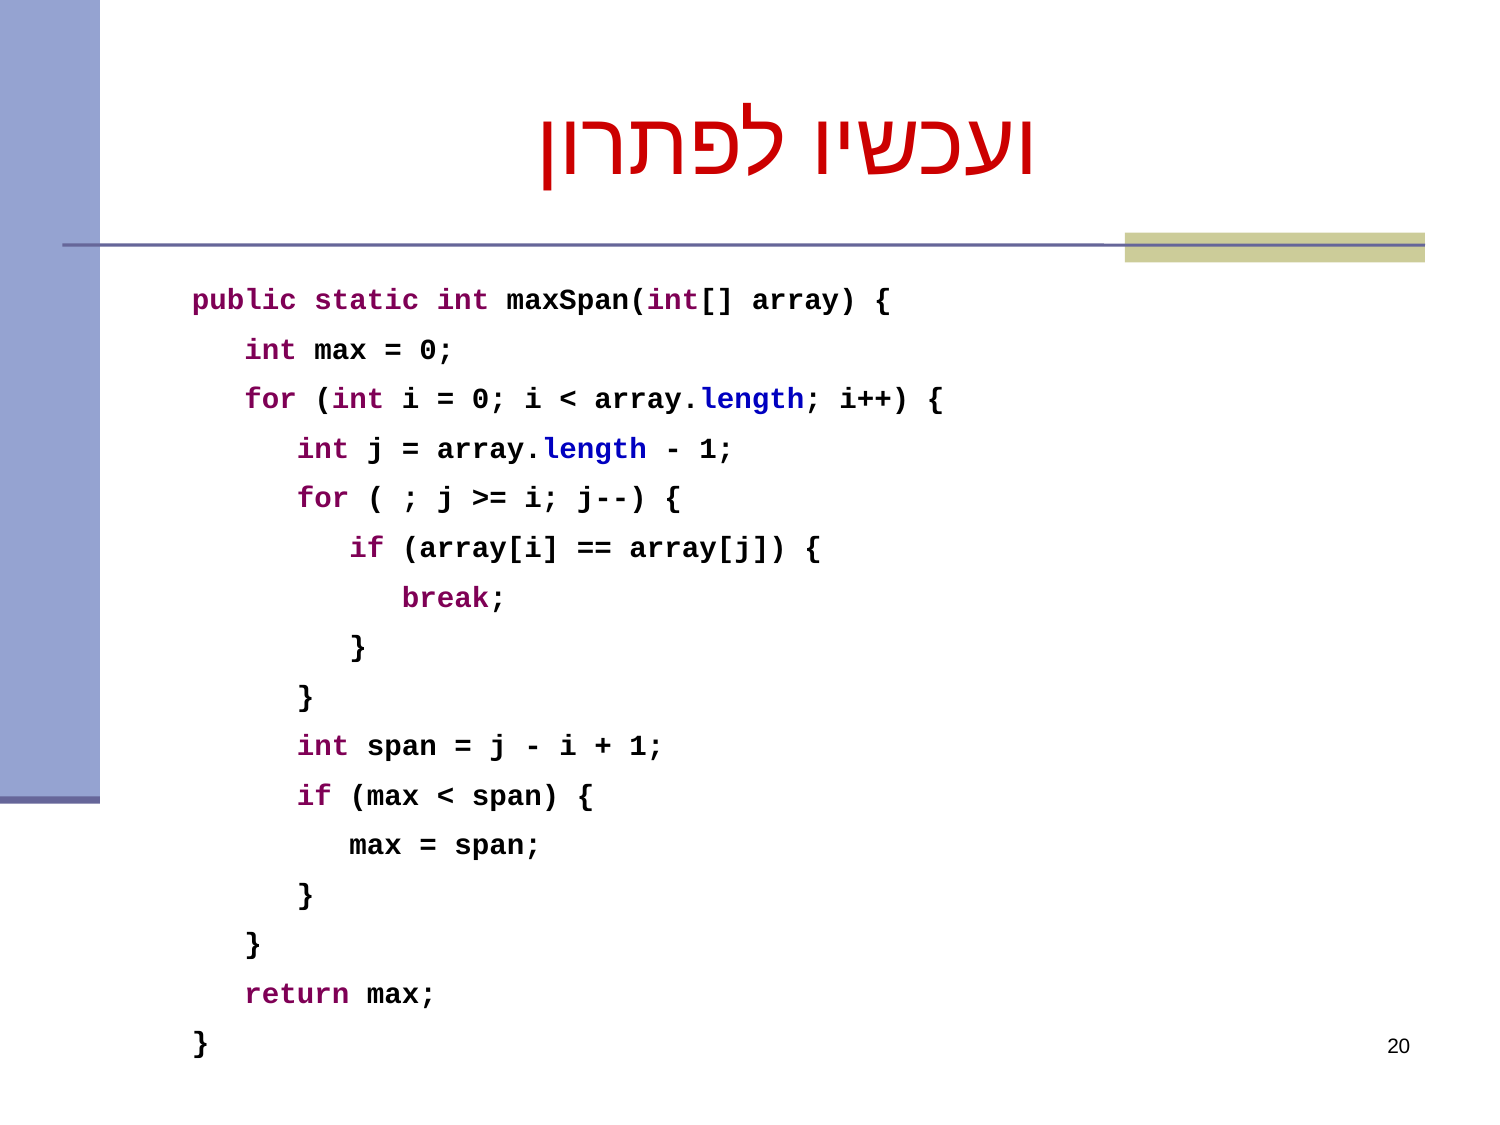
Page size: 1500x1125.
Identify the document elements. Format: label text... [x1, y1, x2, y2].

title ועכשיו לפתרון [149, 45, 1426, 234]
text_box 20 [1112, 1024, 1425, 1100]
text_box public static int maxSpan(int[] array) { int max = 0; for (int i = 0; i < array.length; i++) { int j = array.length - 1; for ( ; j >= i; j--) { if (array[i] == array[j]) { break; } } int span = j - i + 1; if (max < span) { max = span; } } return max; } [177, 273, 1371, 1067]
